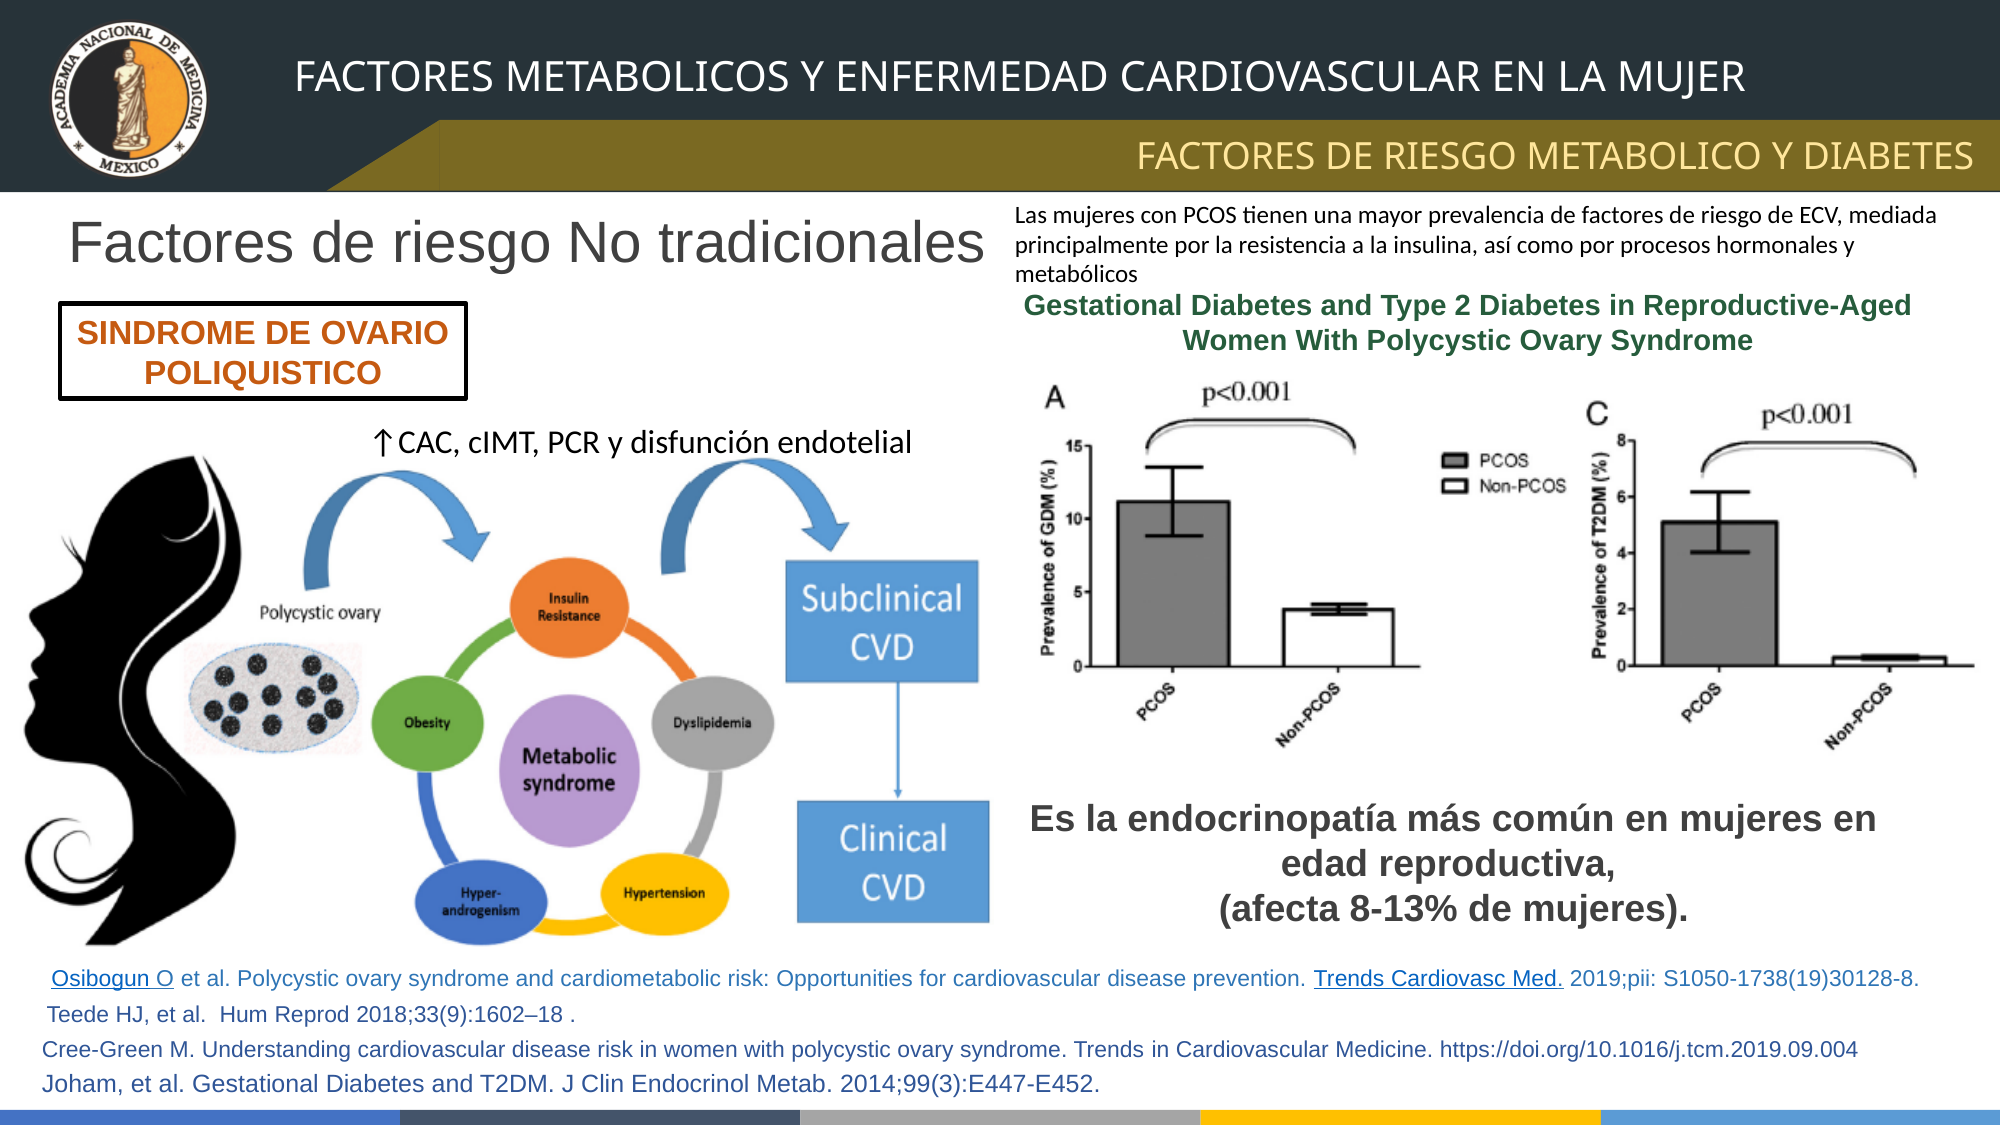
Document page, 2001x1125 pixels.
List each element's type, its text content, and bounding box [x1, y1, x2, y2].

text_box Es la endocrinopatía más común en mujeres en edad reproductiva, (afecta 8-13% de mujeres). [1007, 786, 1902, 937]
picture [1021, 349, 1993, 777]
text_box Gestational Diabetes and Type 2 Diabetes in Reproductive-Aged Women With Polycystic Ovary Syndrome [861, 278, 2000, 364]
text_box Teede HJ, et al. Hum Reprod 2018;33(9):1602–18 . [31, 992, 1993, 1035]
picture [7, 452, 1007, 953]
text_box Factores de riesgo No tradicionales [53, 196, 999, 281]
text_box Joham, et al. Gestational Diabetes and T2DM. J Clin Endocrinol Metab. 2014;99(3):E447-E452. [27, 1070, 1902, 1105]
text_box Las mujeres con PCOS tienen una mayor prevalencia de factores de riesgo de ECV, mediada principalmente por la resistencia a la insulina, así como por procesos hormonales y metabólicos [999, 191, 2000, 296]
text_box SINDROME DE OVARIO POLIQUISTICO [60, 303, 466, 399]
text_box ↑CAC, cIMT, PCR y disfunción endotelial [353, 412, 929, 452]
picture [48, 19, 210, 180]
text_box Osibogun O et al. Polycystic ovary syndrome and cardiometabolic risk: Opportunities for cardiovascular disease prevention. Trends Cardiovasc Med. 2019;pii: S1050-1738(19)30128-8. [36, 956, 1945, 999]
text_box Cree-Green M. Understanding cardiovascular disease risk in women with polycystic ovary syndrome. Trends in Cardiovascular Medicine. https://doi.org/10.1016/j.tcm.2019.09.004 [27, 1027, 1990, 1070]
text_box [326, 119, 2000, 191]
text_box FACTORES METABOLICOS Y ENFERMEDAD CARDIOVASCULAR EN LA MUJER [279, 42, 1761, 108]
